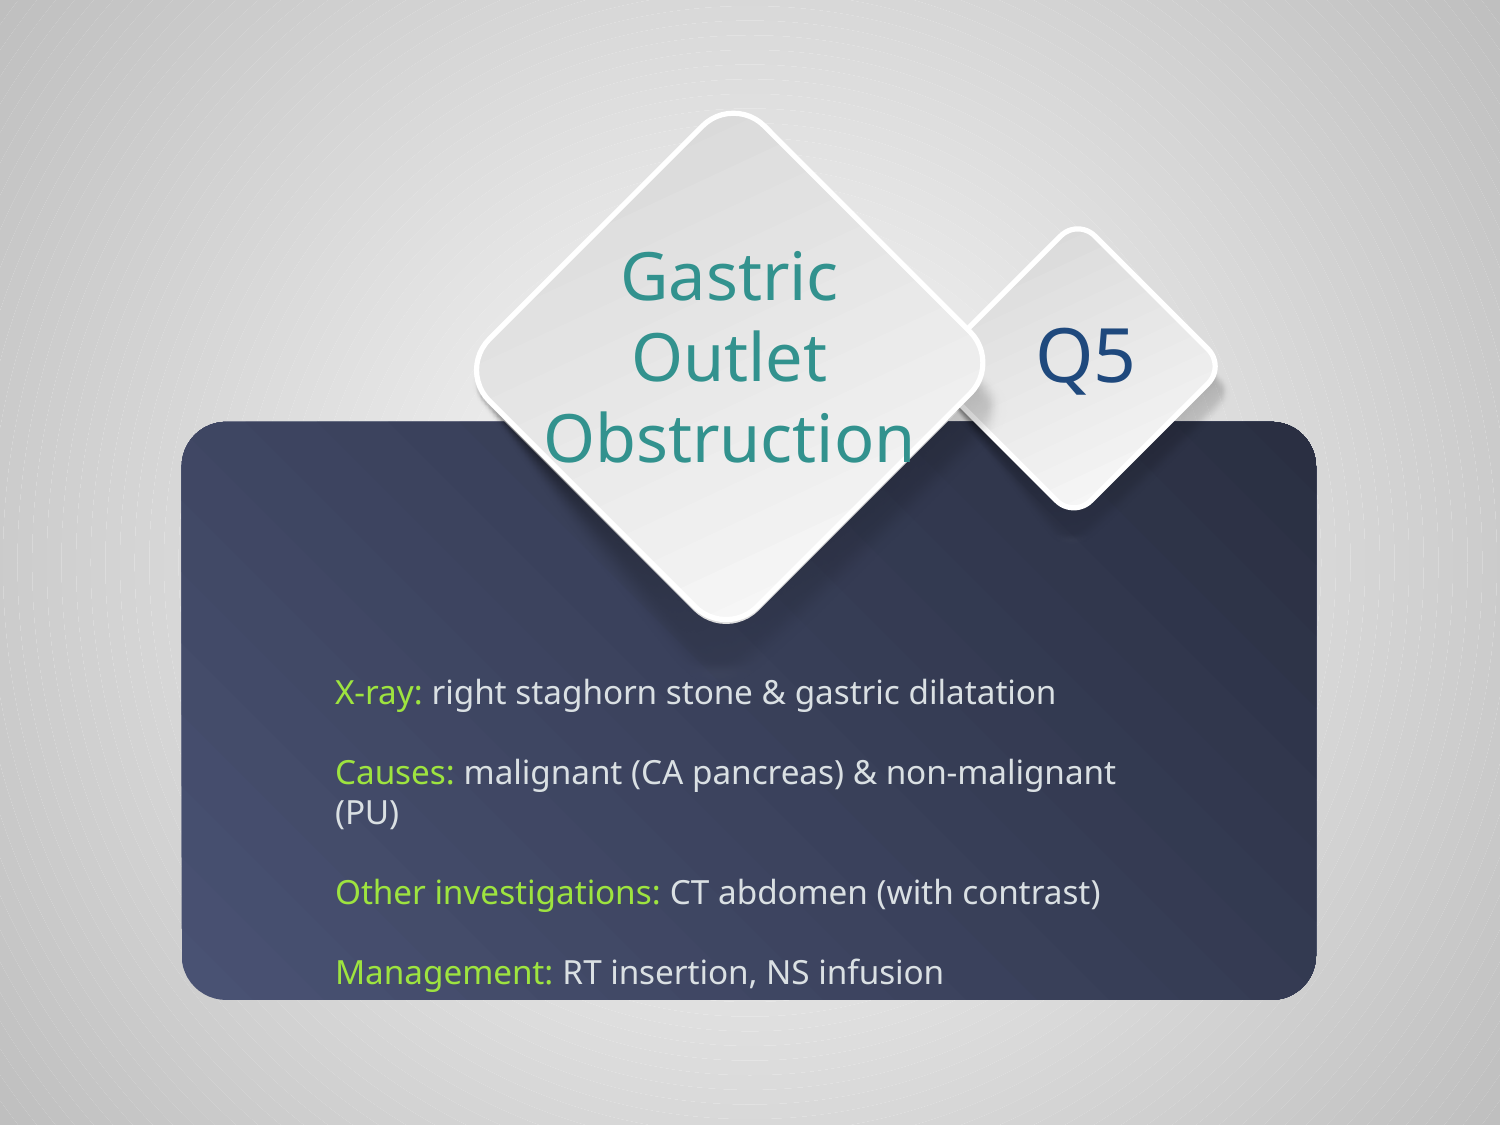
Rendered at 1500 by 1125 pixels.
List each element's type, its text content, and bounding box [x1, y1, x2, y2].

text_box [475, 317, 508, 360]
picture [472, 362, 1008, 687]
text_box Gastric Outlet Obstruction [508, 224, 951, 360]
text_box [933, 263, 1233, 548]
text_box [179, 419, 1319, 1003]
text_box X-ray: right staghorn stone & gastric dilatation Causes: malignant (CA pancreas) & non-malignant (PU) Other investigations: CT abdomen (with contrast) Management: RT insertion, NS infusion [320, 664, 1180, 999]
text_box [601, 111, 866, 224]
